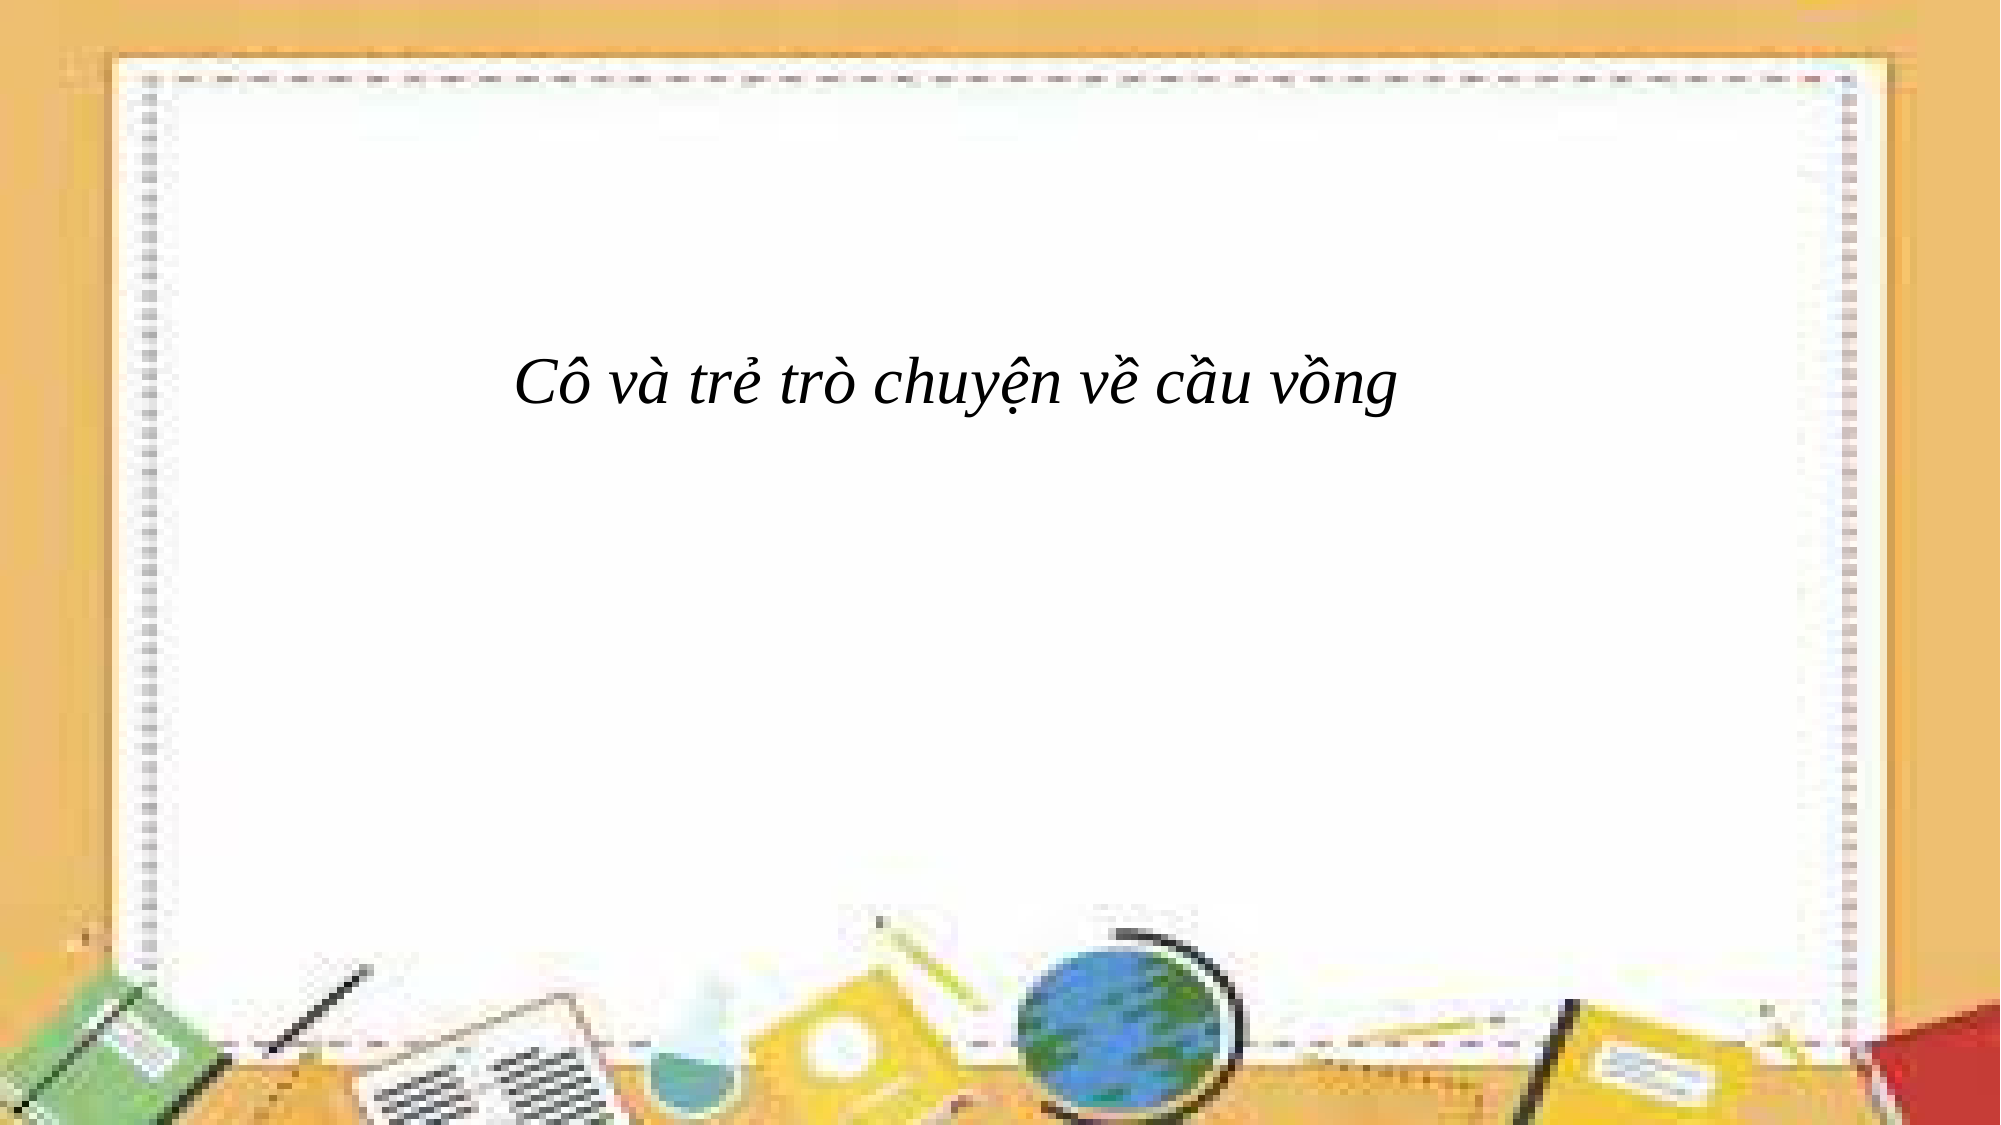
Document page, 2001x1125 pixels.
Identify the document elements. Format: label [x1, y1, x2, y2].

list [0, 0, 2000, 1125]
